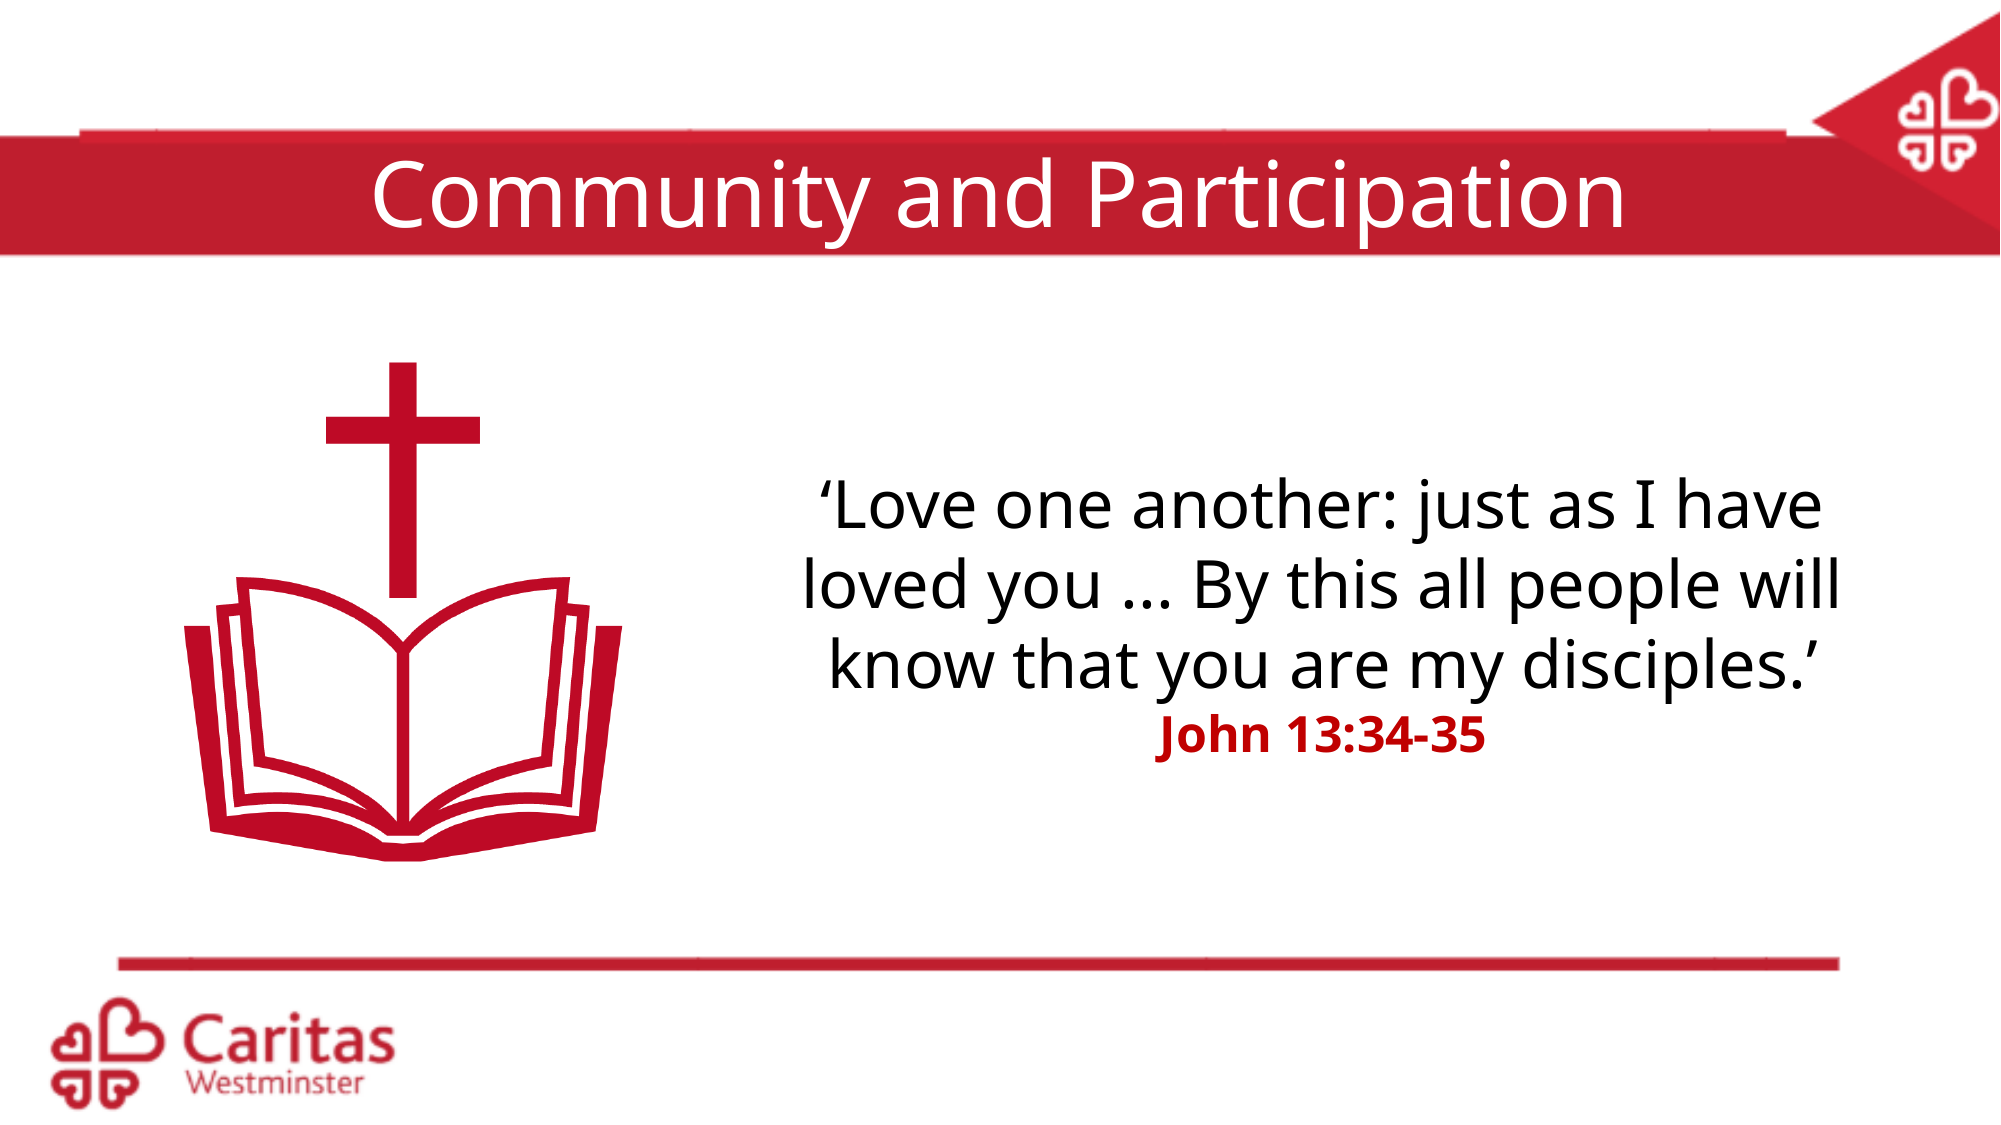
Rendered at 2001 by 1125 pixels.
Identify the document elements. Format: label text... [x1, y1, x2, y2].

picture [29, 934, 1924, 1121]
picture [168, 346, 639, 882]
picture [0, 0, 2000, 296]
text_box ‘Love one another: just as I have loved you ... By this all people will know that you are my disciples.’ John 13:34-35 [771, 454, 1875, 773]
